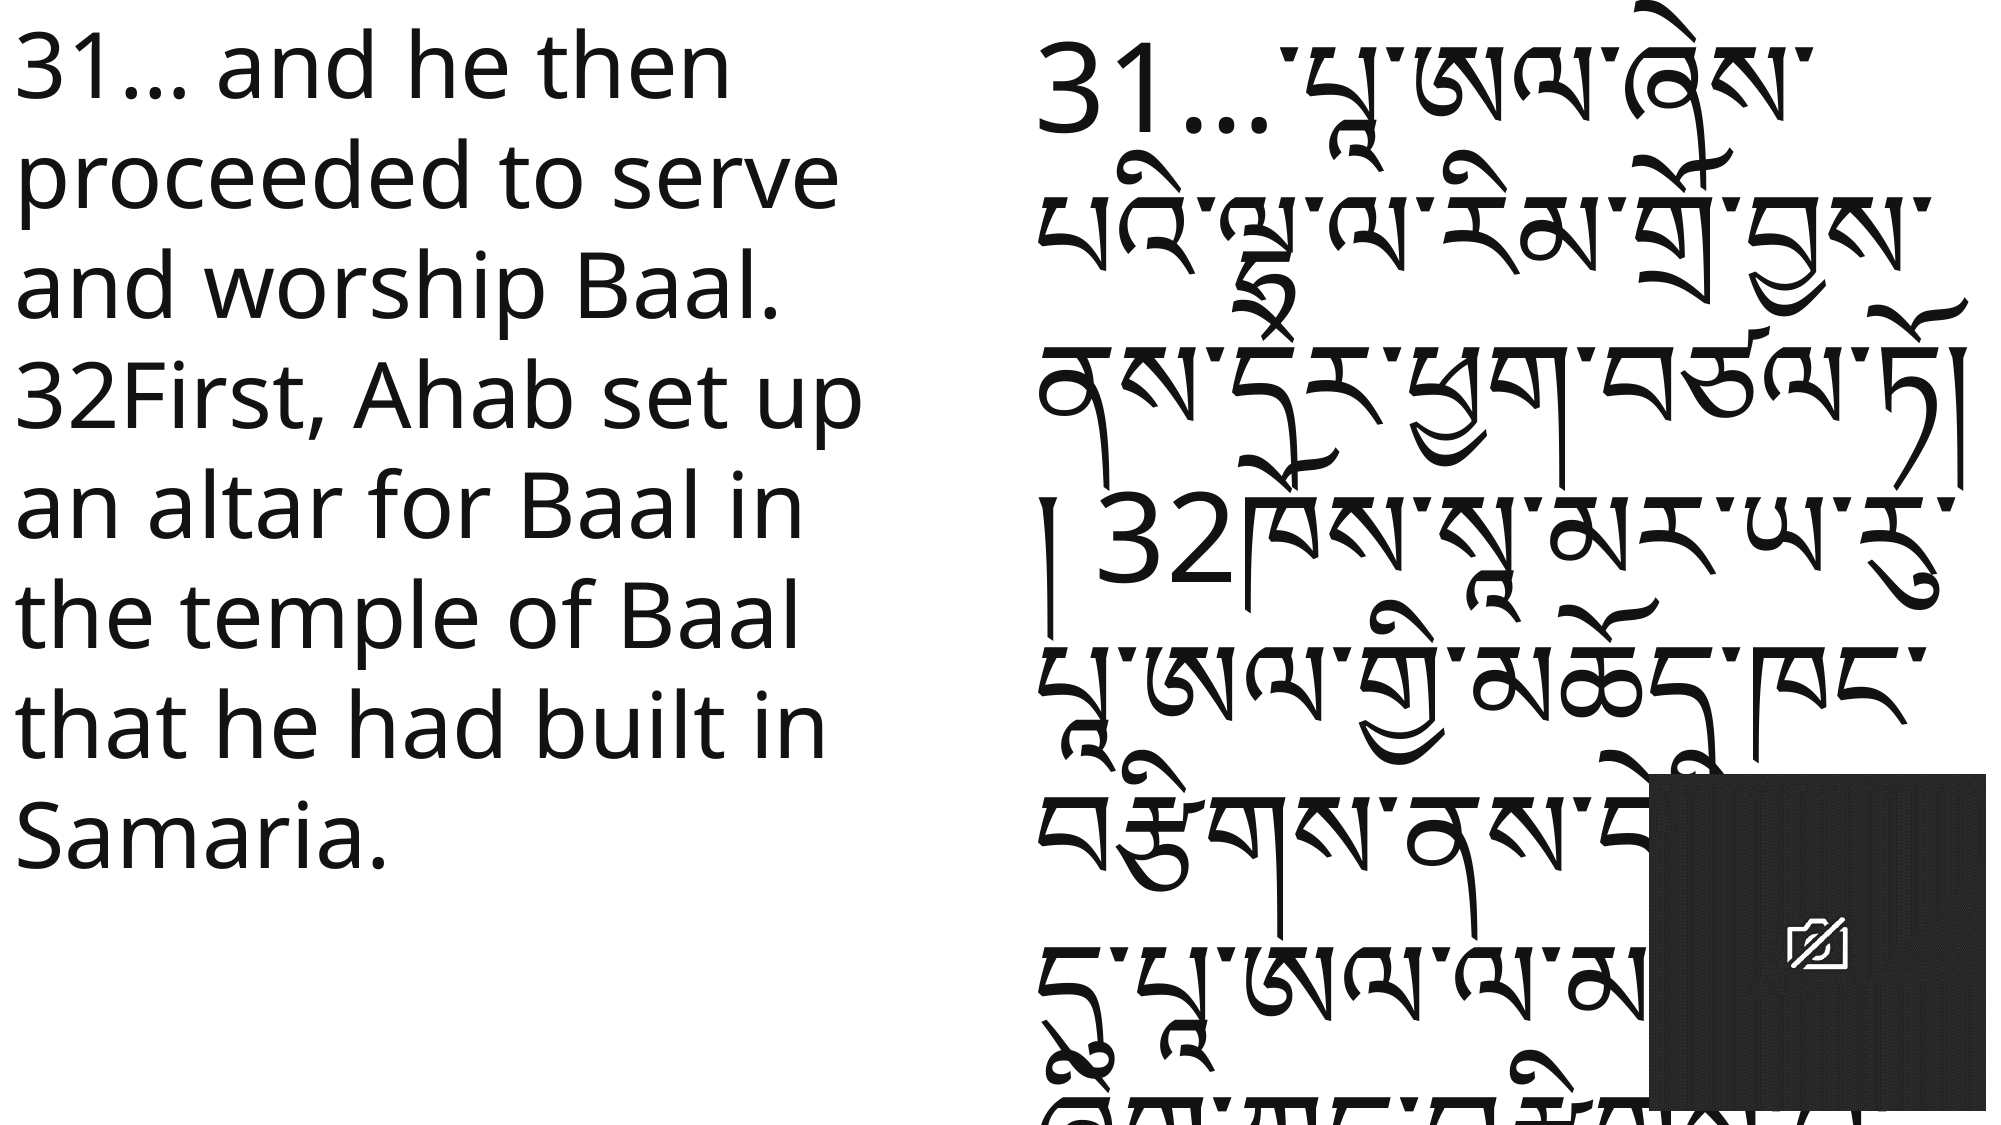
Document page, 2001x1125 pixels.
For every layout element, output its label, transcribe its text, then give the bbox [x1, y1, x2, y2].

text_box 31…་པཱ་ཨལ་ཞེས་པའི་ལྷ་ལ་རིམ་གྲོ་བྱས་ནས་དེར་ཕྱག་བཙལ་ཏོ། ། 32ཁོས་སཱ་མར་ཡ་རུ་པཱ་ཨལ་གྱི་མཆོད་ཁང་བརྩིགས་ནས་དེའི་ནང་དུ་པཱ་ཨལ་ལ་མཆོད་ཁྲི་ཞིག་ཀྱང་བརྩིགས་པ་དང་། [1019, 0, 2000, 1125]
text_box 31… and he then proceeded to serve and worship Baal. 32First, Ahab set up an altar for Baal in the temple of Baal that he had built in Samaria. [0, 0, 981, 1125]
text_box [1648, 773, 1987, 1112]
